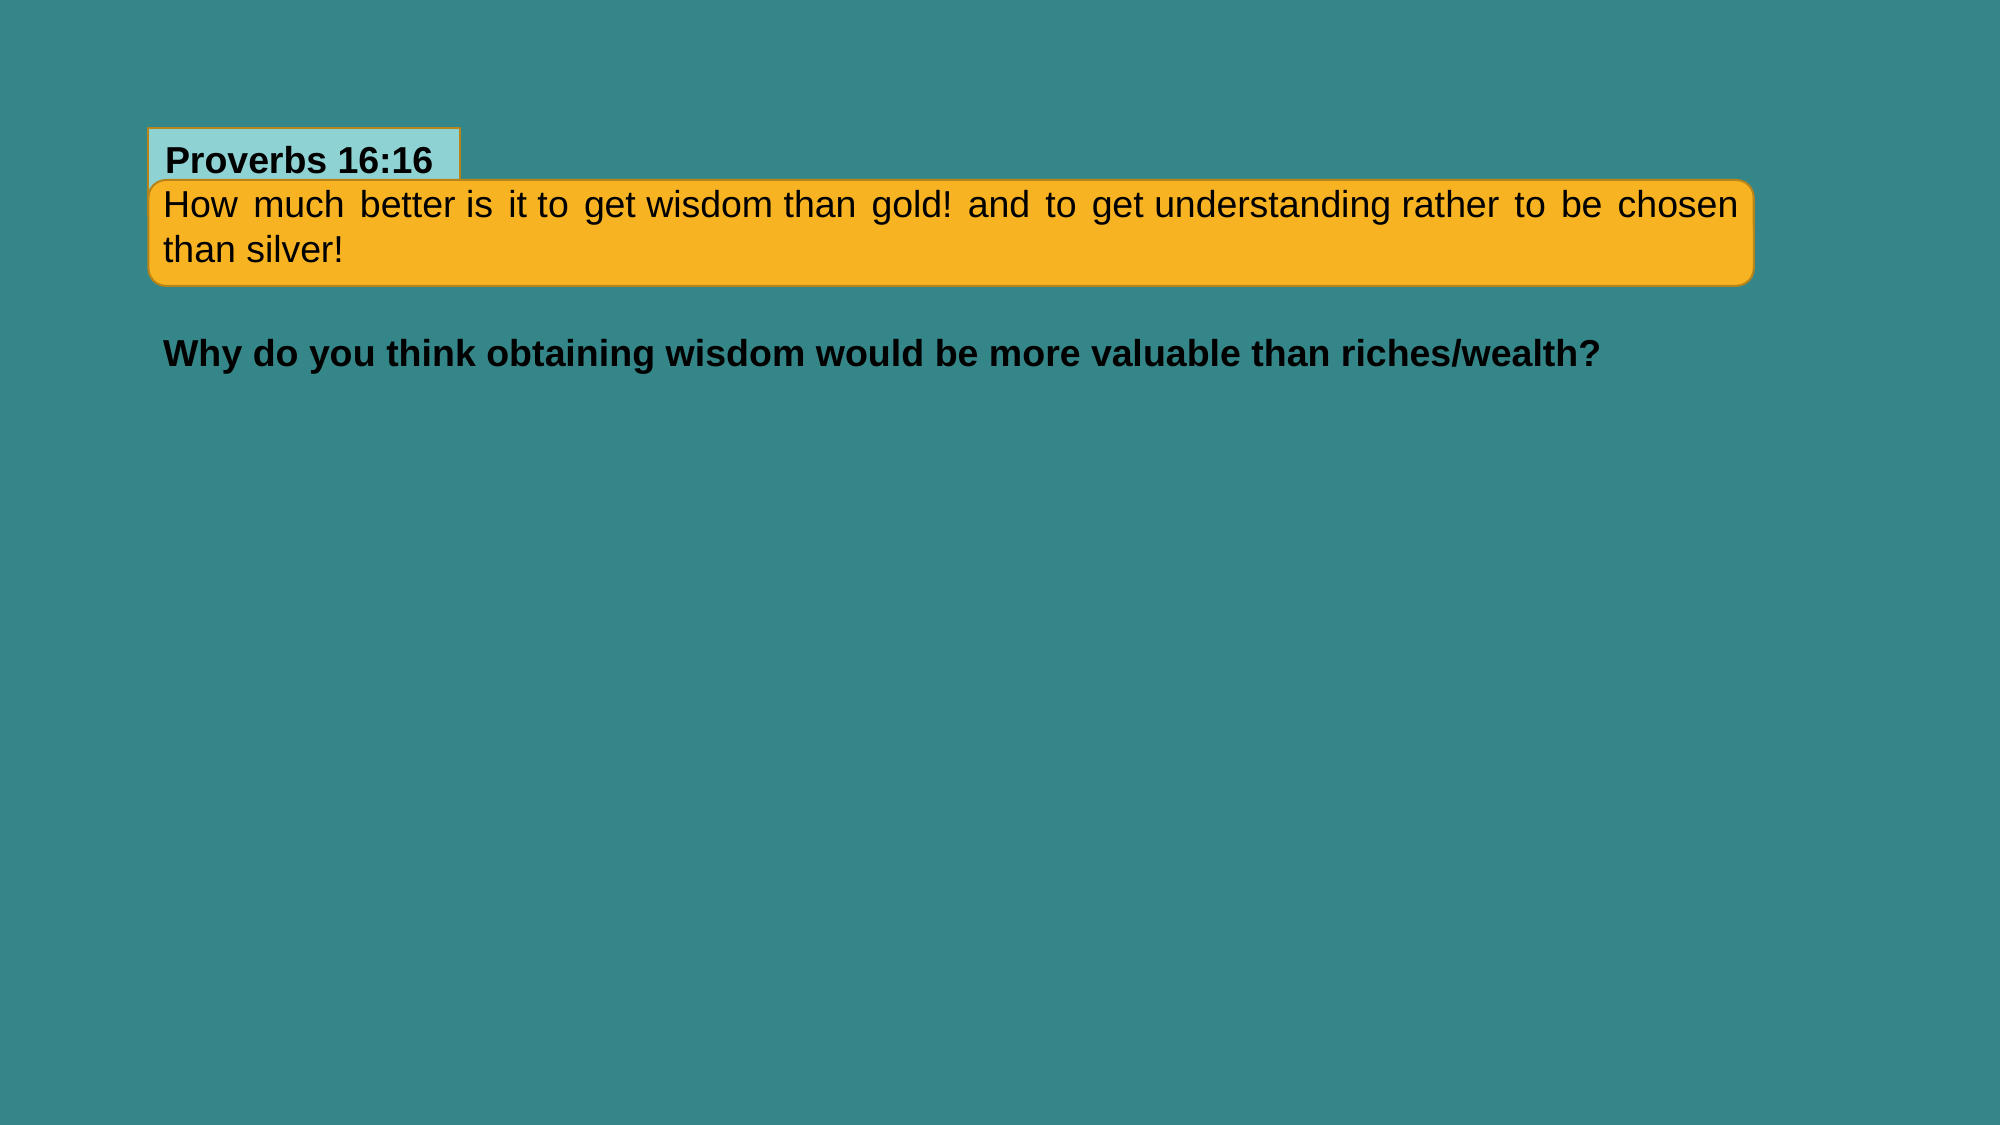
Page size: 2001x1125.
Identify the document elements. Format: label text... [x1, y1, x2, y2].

text_box [149, 277, 1753, 287]
text_box Proverbs 16:16 [150, 128, 459, 189]
text_box [147, 127, 461, 192]
text_box How much better is it to get wisdom than gold! and to get understanding rather to be chosen than silver! [148, 172, 1754, 277]
text_box Why do you think obtaining wisdom would be more valuable than riches/wealth? [148, 322, 1657, 382]
